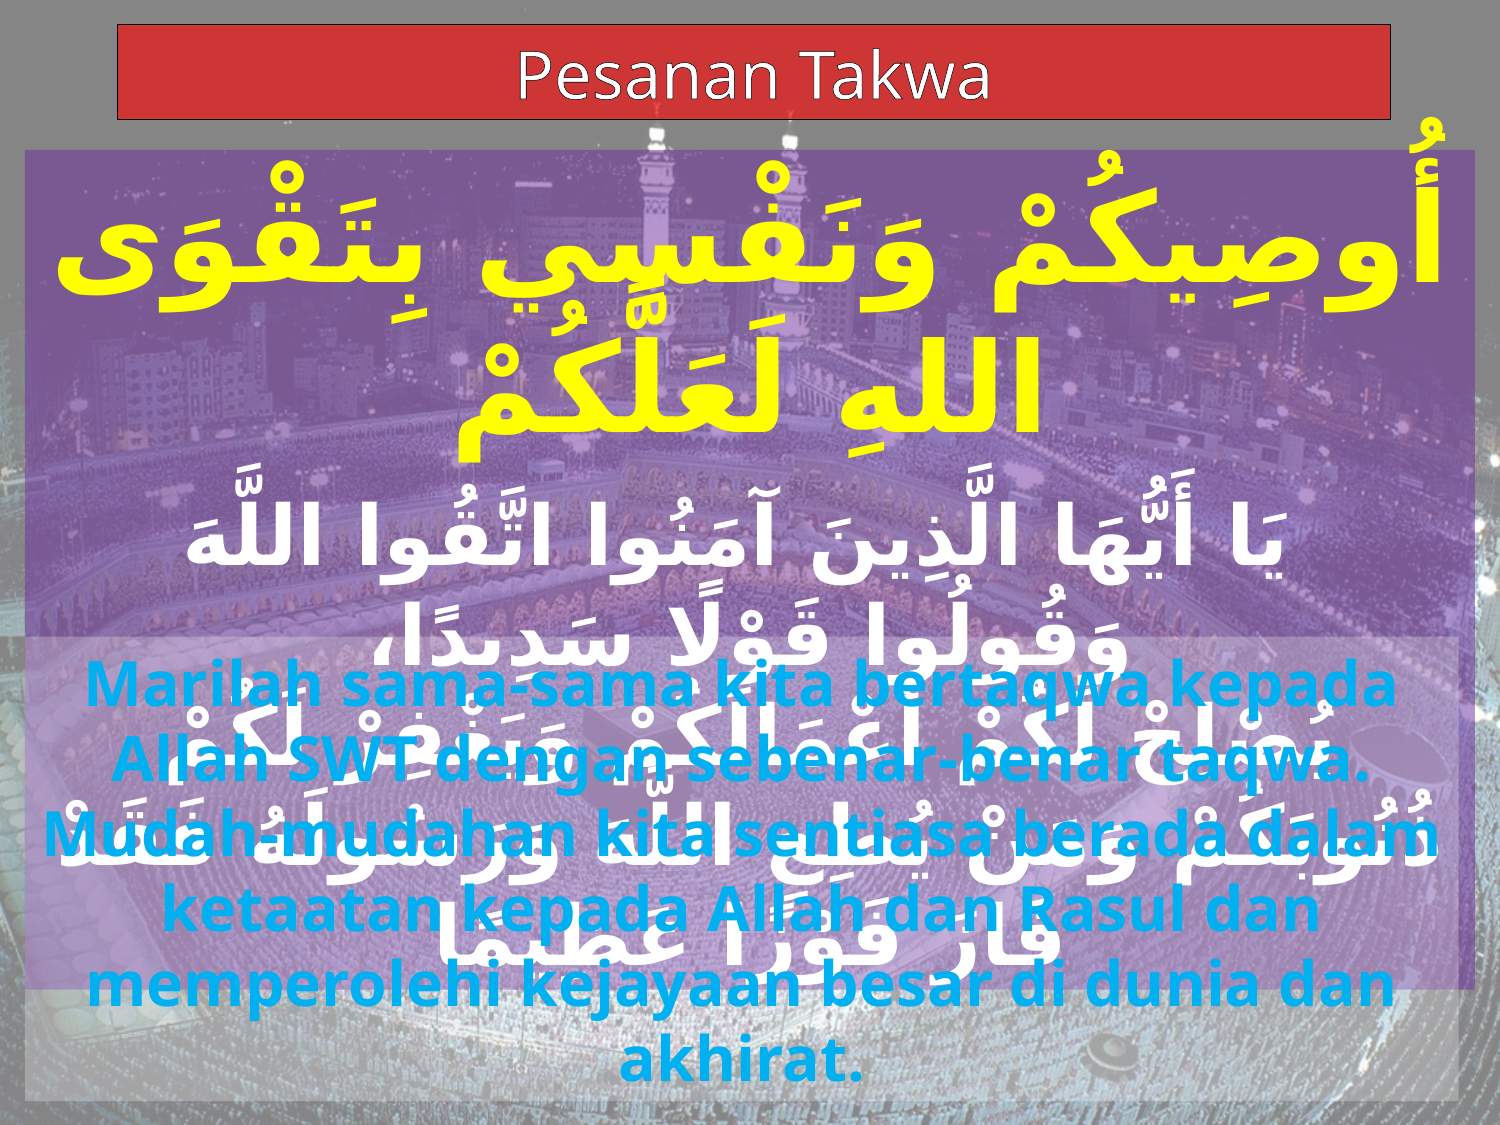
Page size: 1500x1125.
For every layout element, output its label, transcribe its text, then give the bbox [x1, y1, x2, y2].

text_box أُوصِيكُمْ وَنَفْسِي بِتَقْوَى اللهِ لَعَلَّكُمْ يَا أَيُّهَا الَّذِينَ آمَنُوا اتَّقُوا اللَّهَ وَقُولُوا قَوْلًا سَدِيدًا، يُصْلِحْ لَكُمْ أَعْمَالَكُمْ وَيَغْفِرْ لَكُمْ ذُنُوبَكُمْ وَمَنْ يُطِعِ اللَّهَ وَرَسُولَهُ فَقَدْ فَازَ فَوْزًا عَظِيمًا [24, 149, 1475, 990]
text_box Marilah sama-sama kita bertaqwa kepada Allah SWT dengan sebenar-benar taqwa. Mudah-mudahan kita sentiasa berada dalam ketaatan kepada Allah dan Rasul dan memperolehi kejayaan besar di dunia dan akhirat. [24, 636, 1459, 1102]
text_box Pesanan Takwa [117, 24, 1391, 120]
